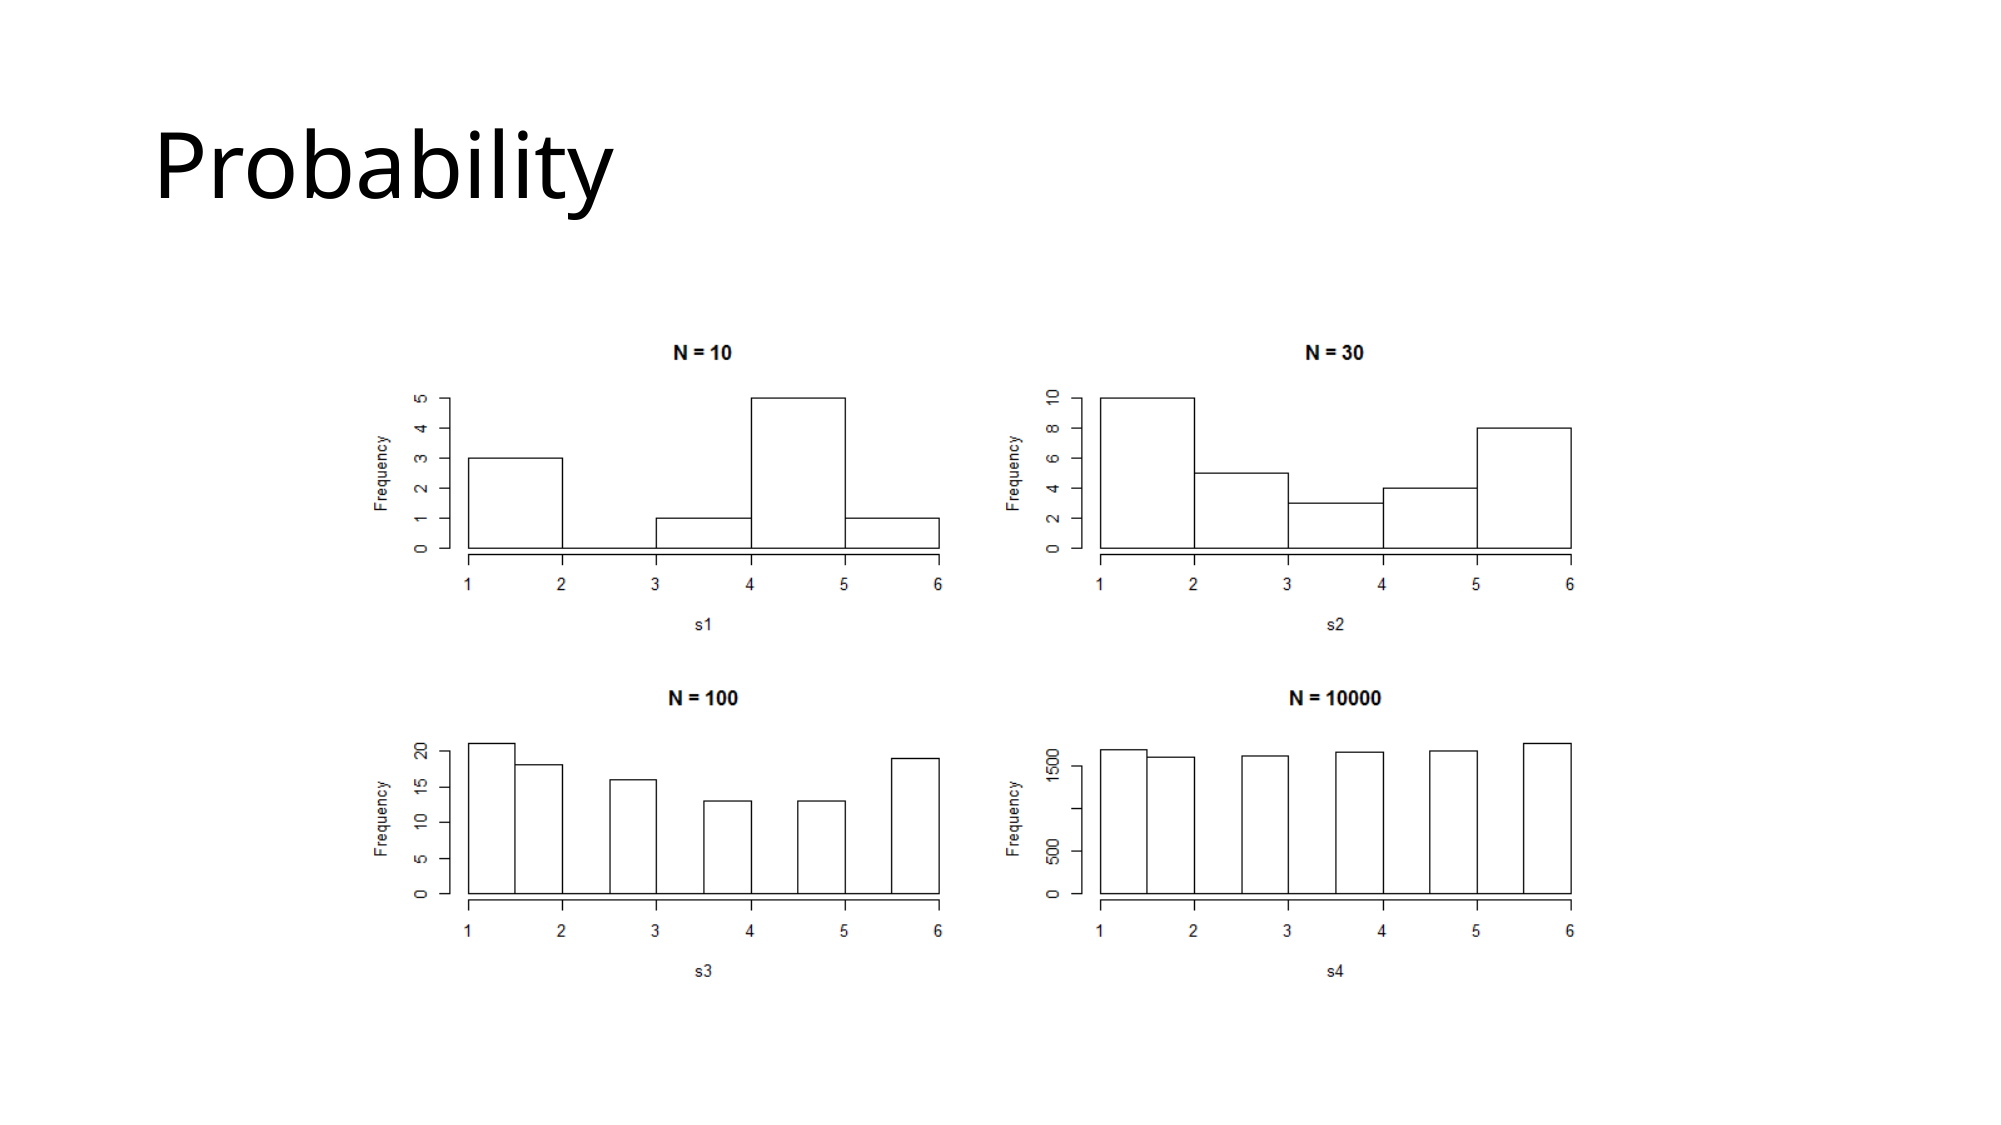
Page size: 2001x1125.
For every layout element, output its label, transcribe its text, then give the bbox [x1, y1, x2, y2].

title Probability [137, 59, 1863, 278]
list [368, 310, 1632, 1002]
